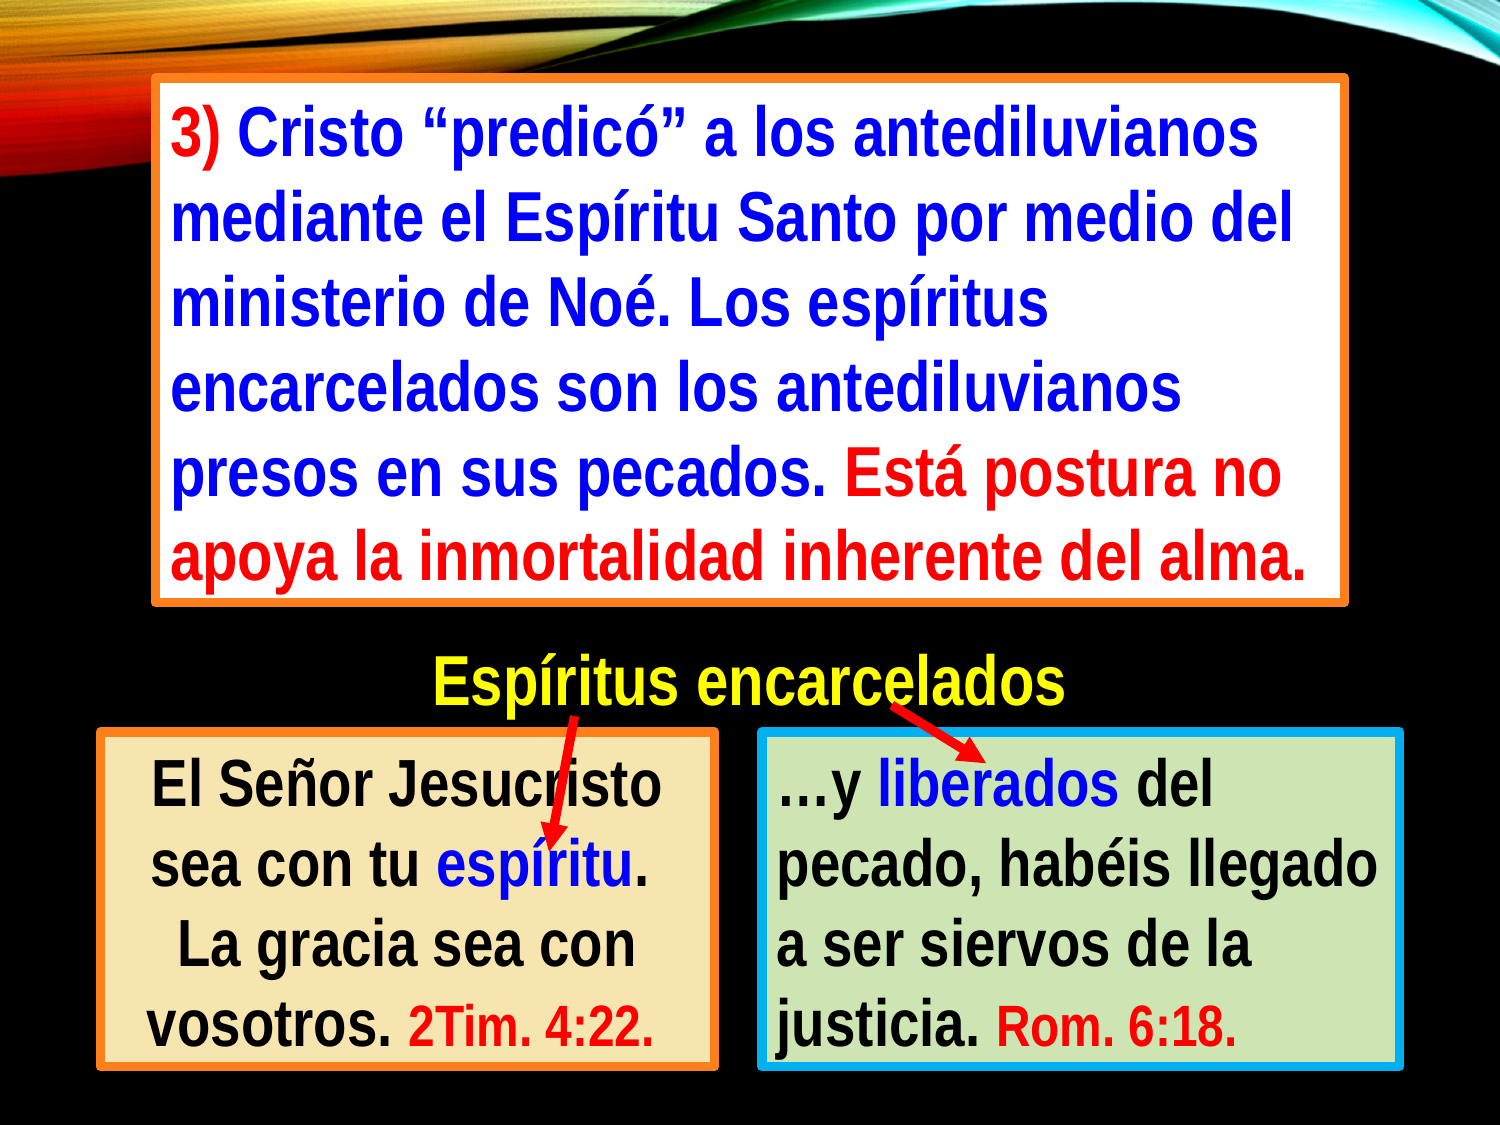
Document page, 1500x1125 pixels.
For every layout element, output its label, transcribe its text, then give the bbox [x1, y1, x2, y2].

text_box El Señor Jesucristo sea con tu espíritu. La gracia sea con vosotros. 2Tim. 4:22. [100, 731, 715, 1067]
text_box …y liberados del pecado, habéis llegado a ser siervos de la justicia. Rom. 6:18. [761, 731, 1400, 1067]
text_box 3) Cristo “predicó” a los antediluvianos mediante el Espíritu Santo por medio del ministerio de Noé. Los espíritus encarcelados son los antediluvianos presos en sus pecados. Está postura no apoya la inmortalidad inherente del alma. [154, 77, 1346, 603]
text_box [548, 715, 575, 852]
picture [0, 0, 1500, 178]
text_box Espíritus encarcelados [408, 626, 1091, 727]
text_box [891, 704, 987, 764]
